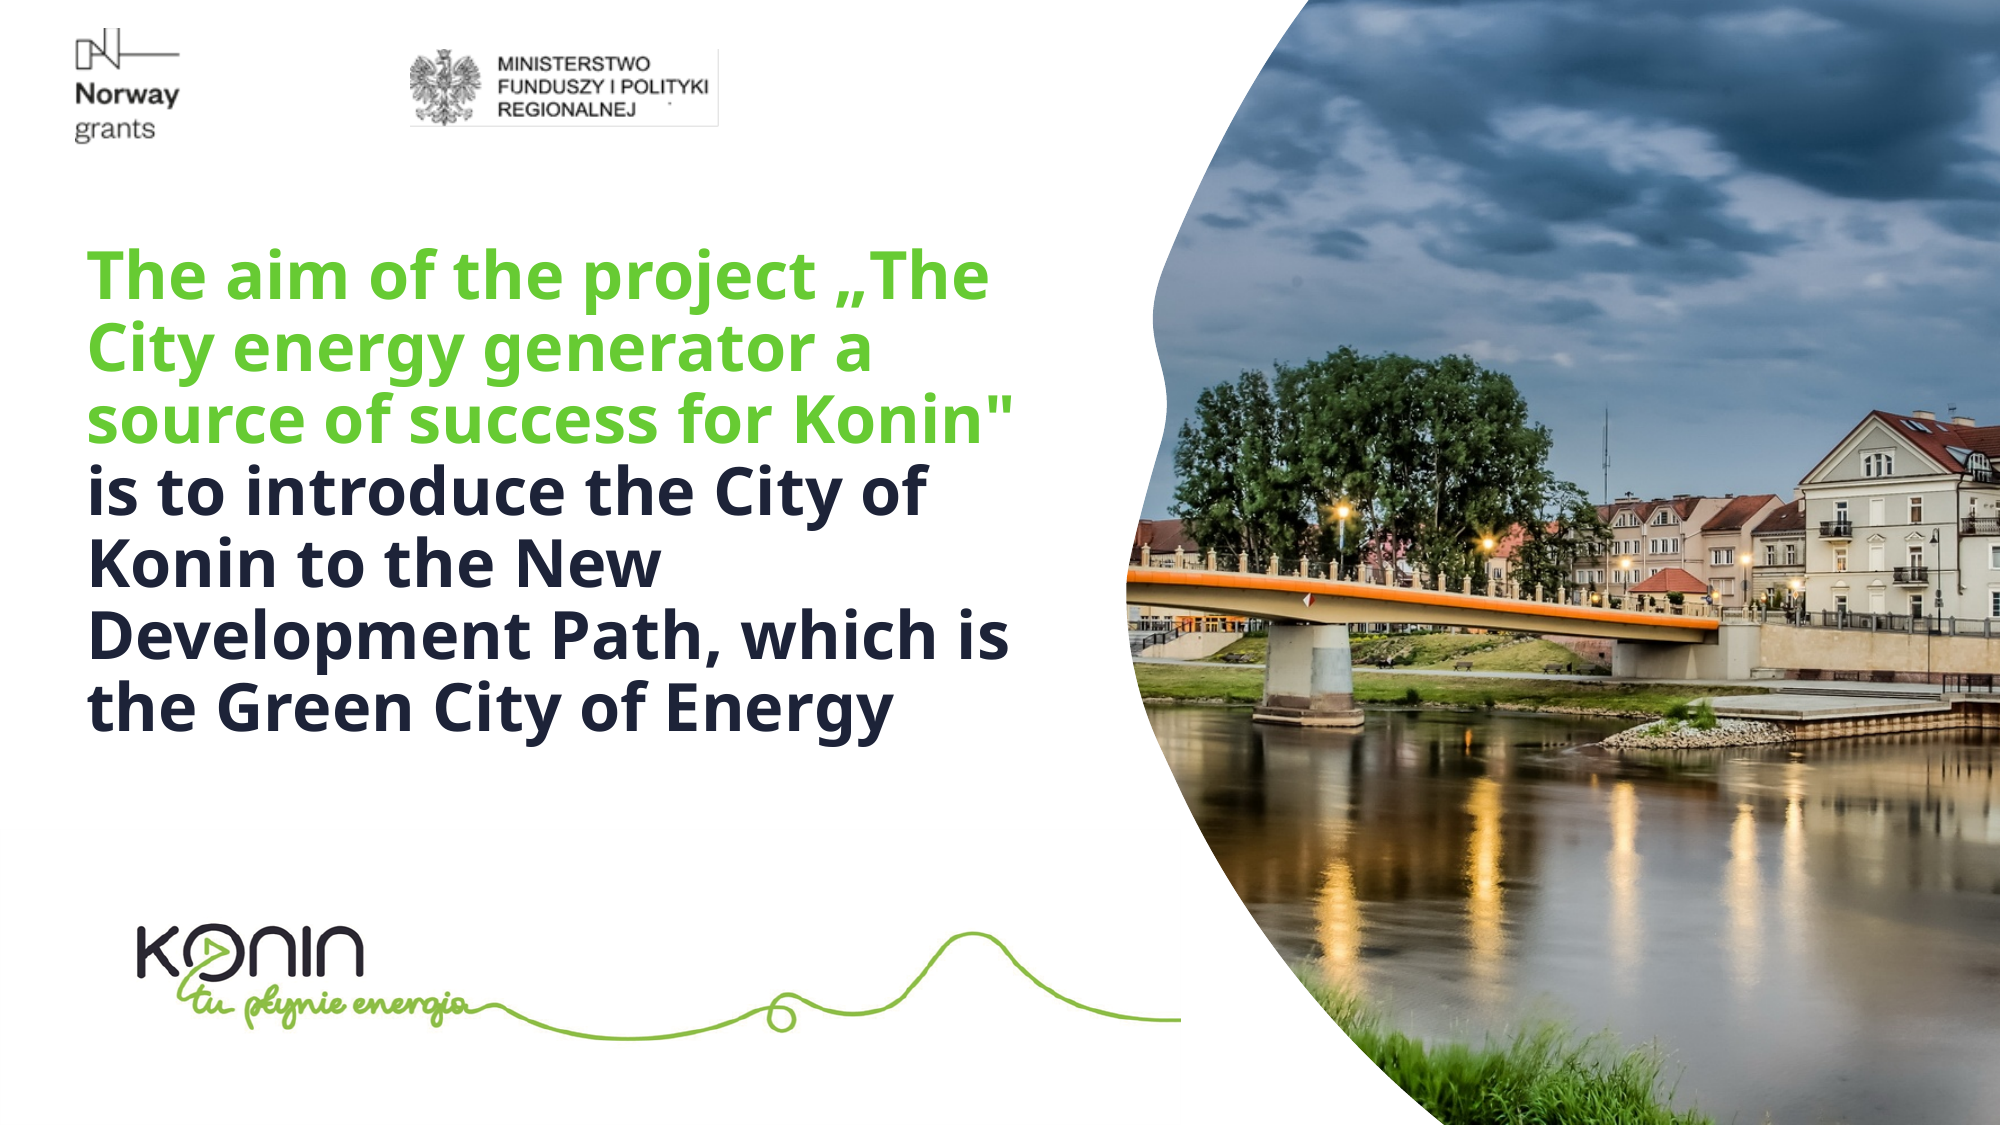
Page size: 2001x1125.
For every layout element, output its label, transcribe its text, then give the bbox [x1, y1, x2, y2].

picture [75, 28, 182, 148]
text_box [19, 0, 840, 230]
picture [410, 49, 720, 128]
picture [0, 0, 2000, 1125]
title The aim of the project „The City energy generator a source of success for Konin" is to introduce the City of Konin to the New Development Path, which is the Green City of Energy [70, 292, 1060, 754]
